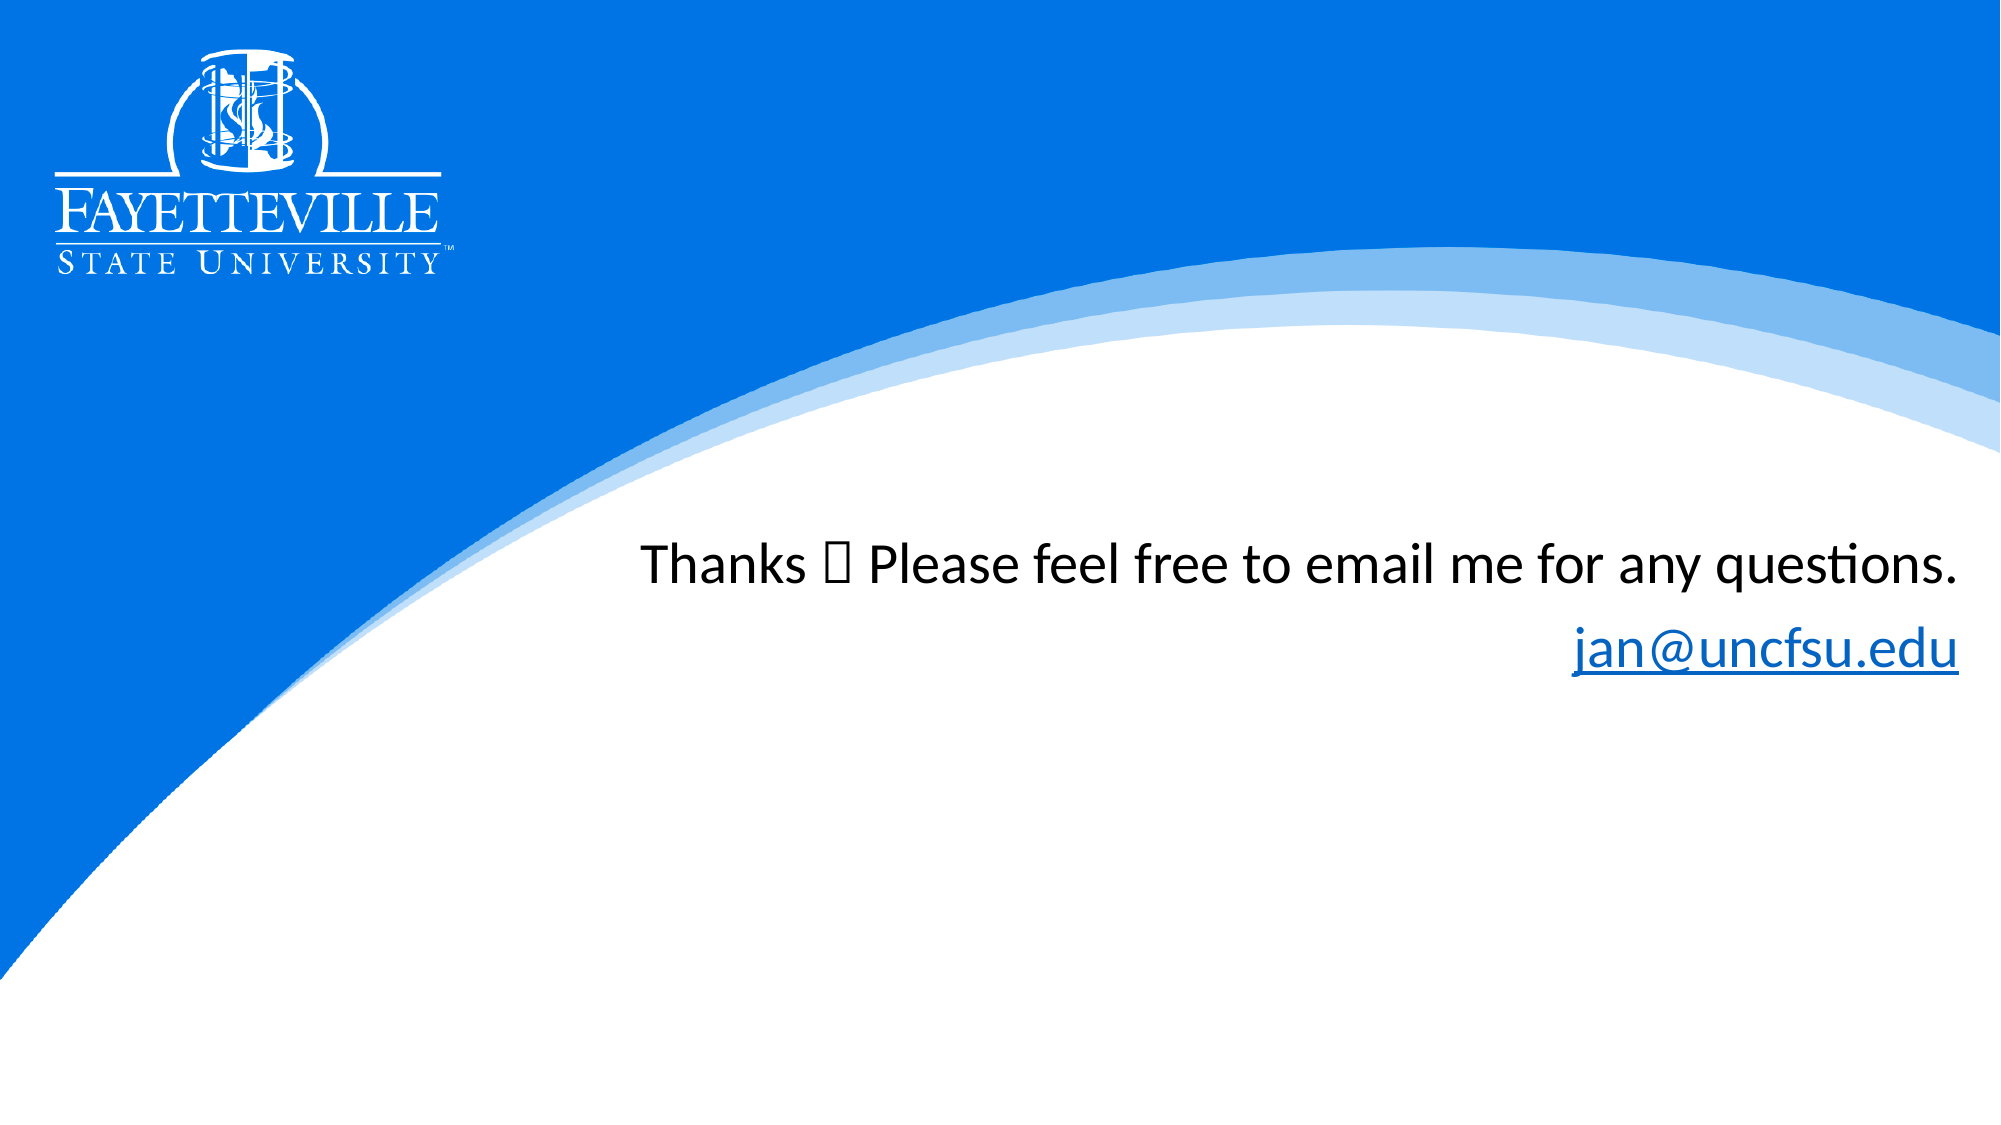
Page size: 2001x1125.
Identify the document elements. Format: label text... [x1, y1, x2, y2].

picture [0, 0, 2000, 1125]
list Thanks  Please feel free to email me for any questions. jan@uncfsu.edu [601, 525, 1975, 1021]
